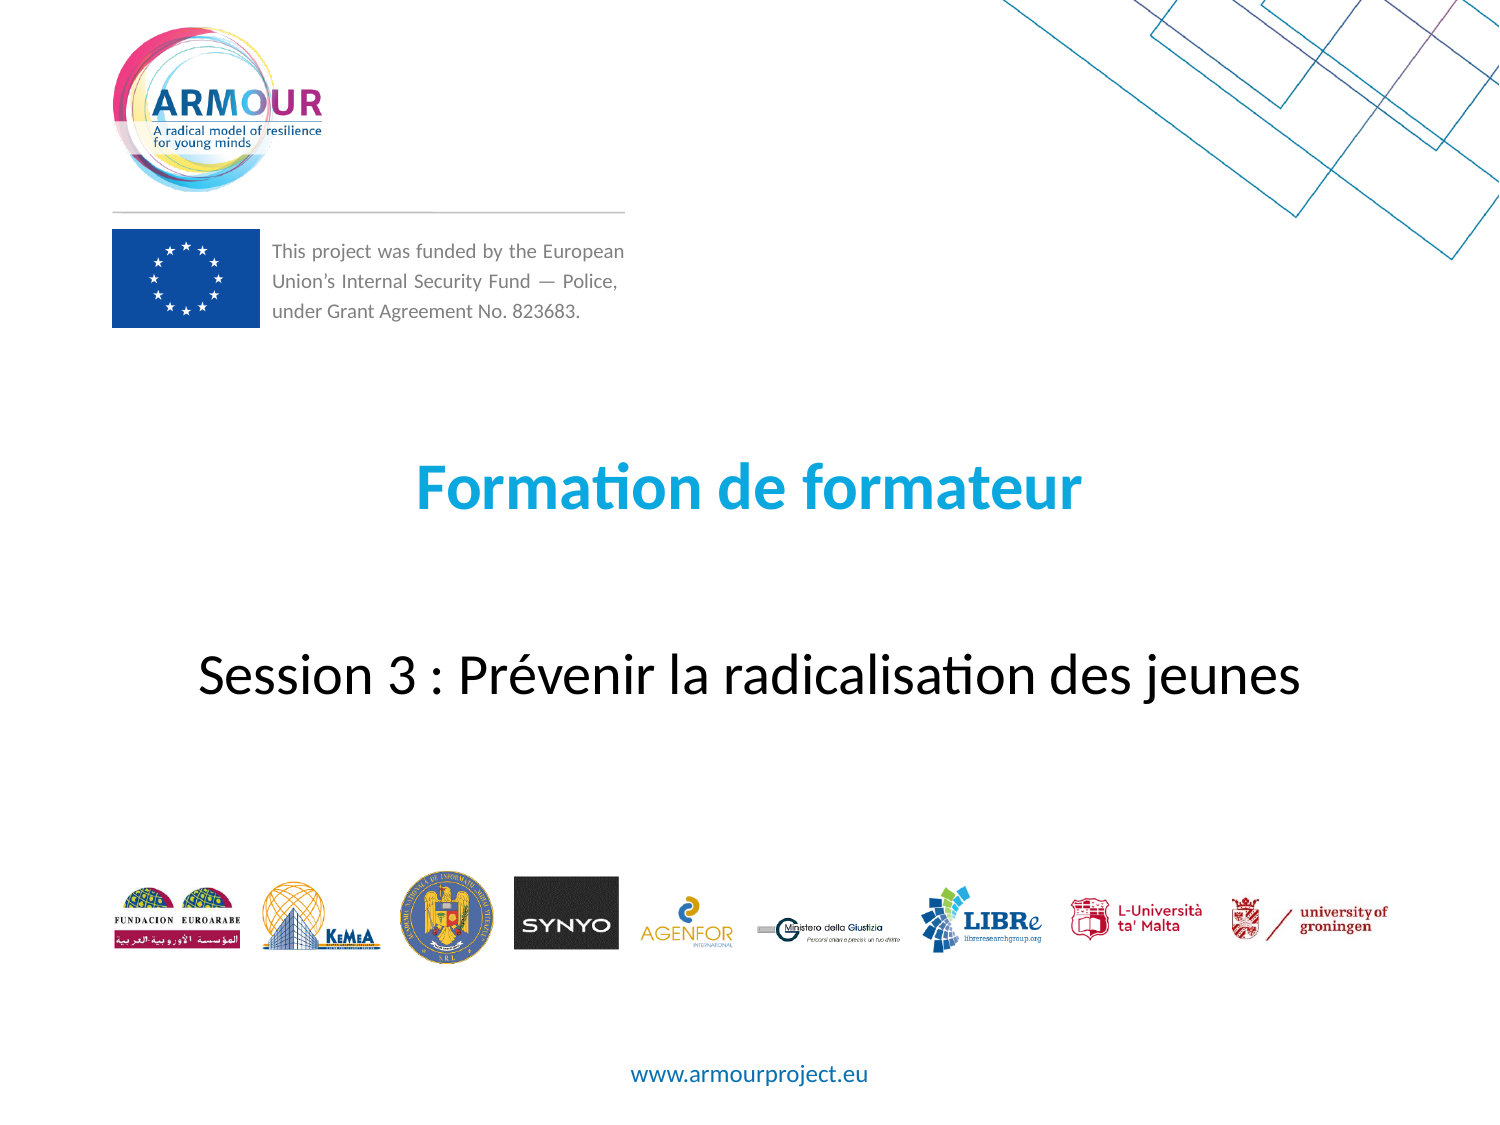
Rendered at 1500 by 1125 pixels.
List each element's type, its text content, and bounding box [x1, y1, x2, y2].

picture [112, 229, 260, 328]
picture [752, 861, 903, 1012]
picture [912, 0, 1499, 316]
text_box Formation de formateur [112, 362, 1388, 604]
picture [1232, 844, 1388, 1000]
picture [919, 857, 1045, 983]
picture [258, 849, 513, 983]
text_box www.armourproject.eu [574, 1042, 925, 1103]
picture [1064, 844, 1207, 987]
picture [514, 863, 619, 967]
text_box Session 3 : Prévenir la radicalisation des jeunes [112, 628, 1388, 813]
picture [114, 857, 240, 983]
picture [99, 19, 337, 200]
picture [626, 862, 751, 988]
